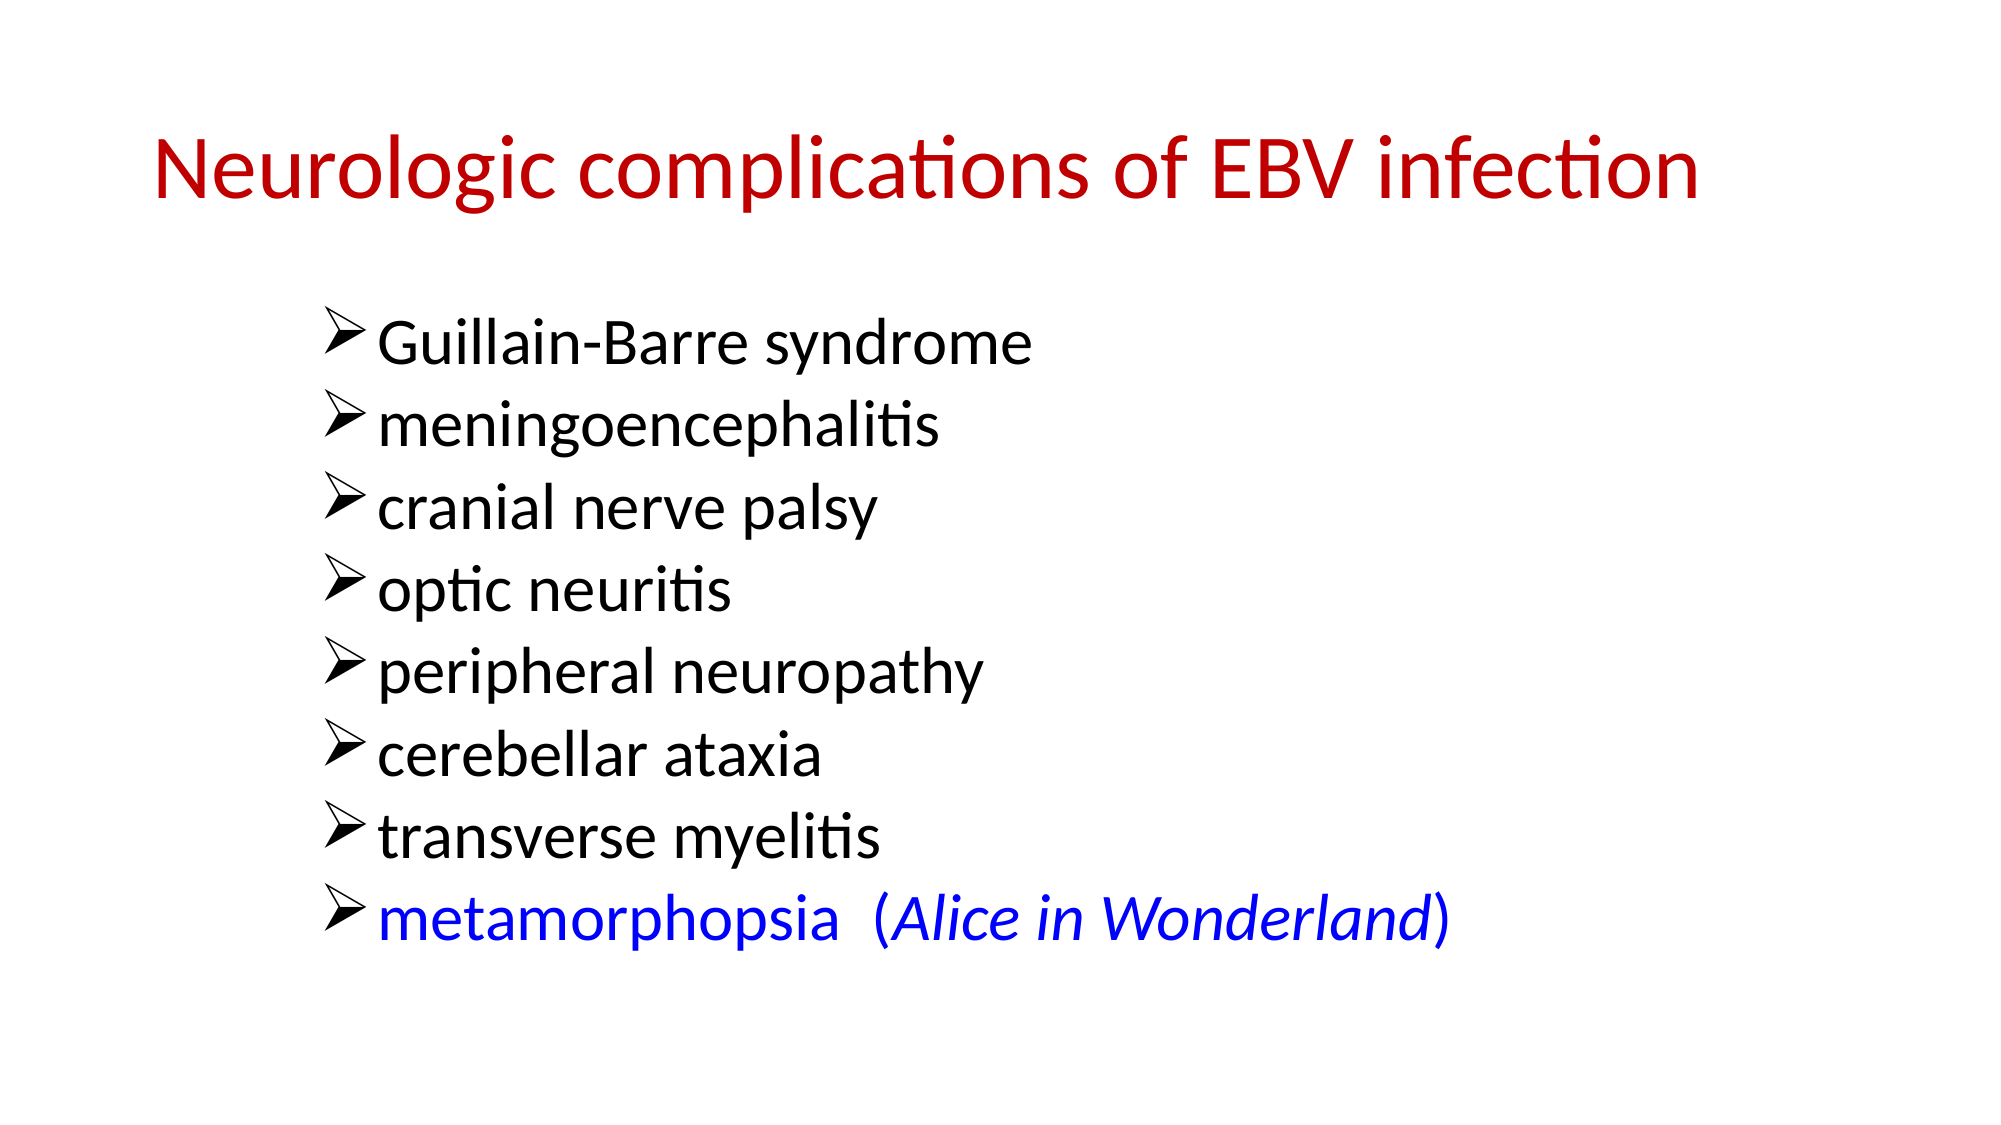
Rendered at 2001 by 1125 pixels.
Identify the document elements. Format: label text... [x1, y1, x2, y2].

title Neurologic complications of EBV infection [137, 59, 1863, 278]
list Guillain-Barre syndrome meningoencephalitis cranial nerve palsy optic neuritis peripheral neuropathy cerebellar ataxia transverse myelitis metamorphopsia (Alice in Wonderland) [137, 299, 1863, 1014]
